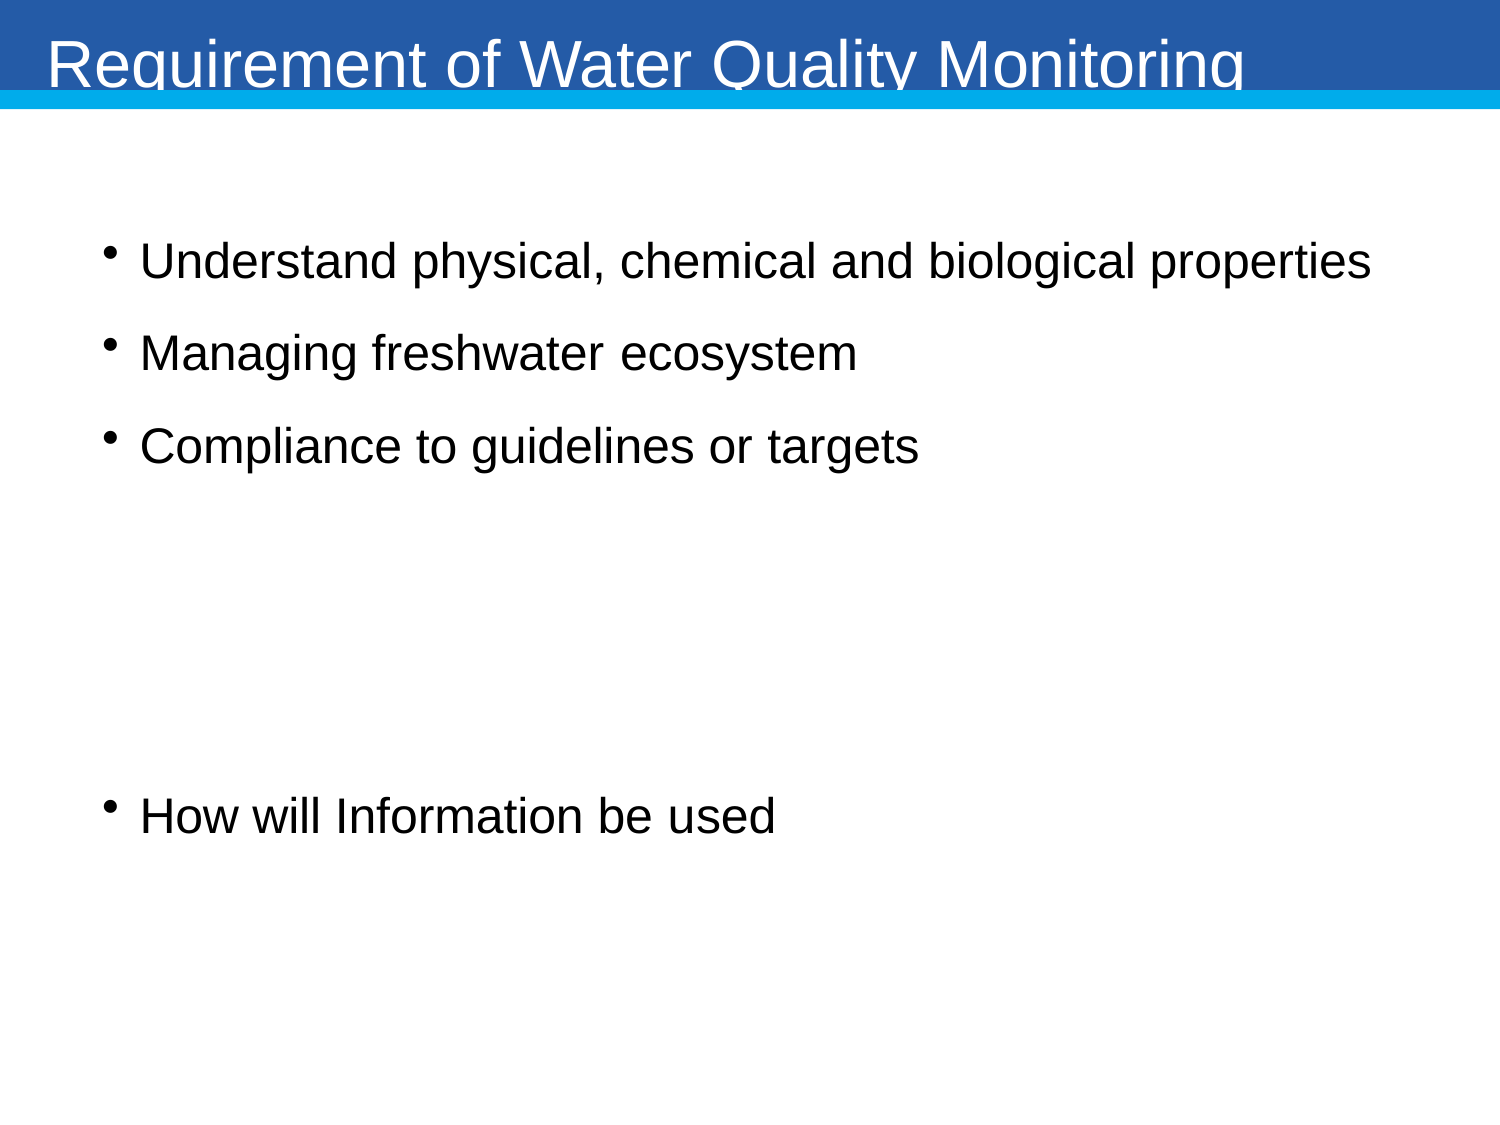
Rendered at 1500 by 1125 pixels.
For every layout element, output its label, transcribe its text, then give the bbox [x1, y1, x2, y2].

text_box Requirement of Water Quality Monitoring [0, 0, 1500, 90]
text_box Understand physical, chemical and biological properties Managing freshwater ecosystem Compliance to guidelines or targets How will Information be used [24, 138, 1450, 983]
text_box [0, 90, 1500, 110]
